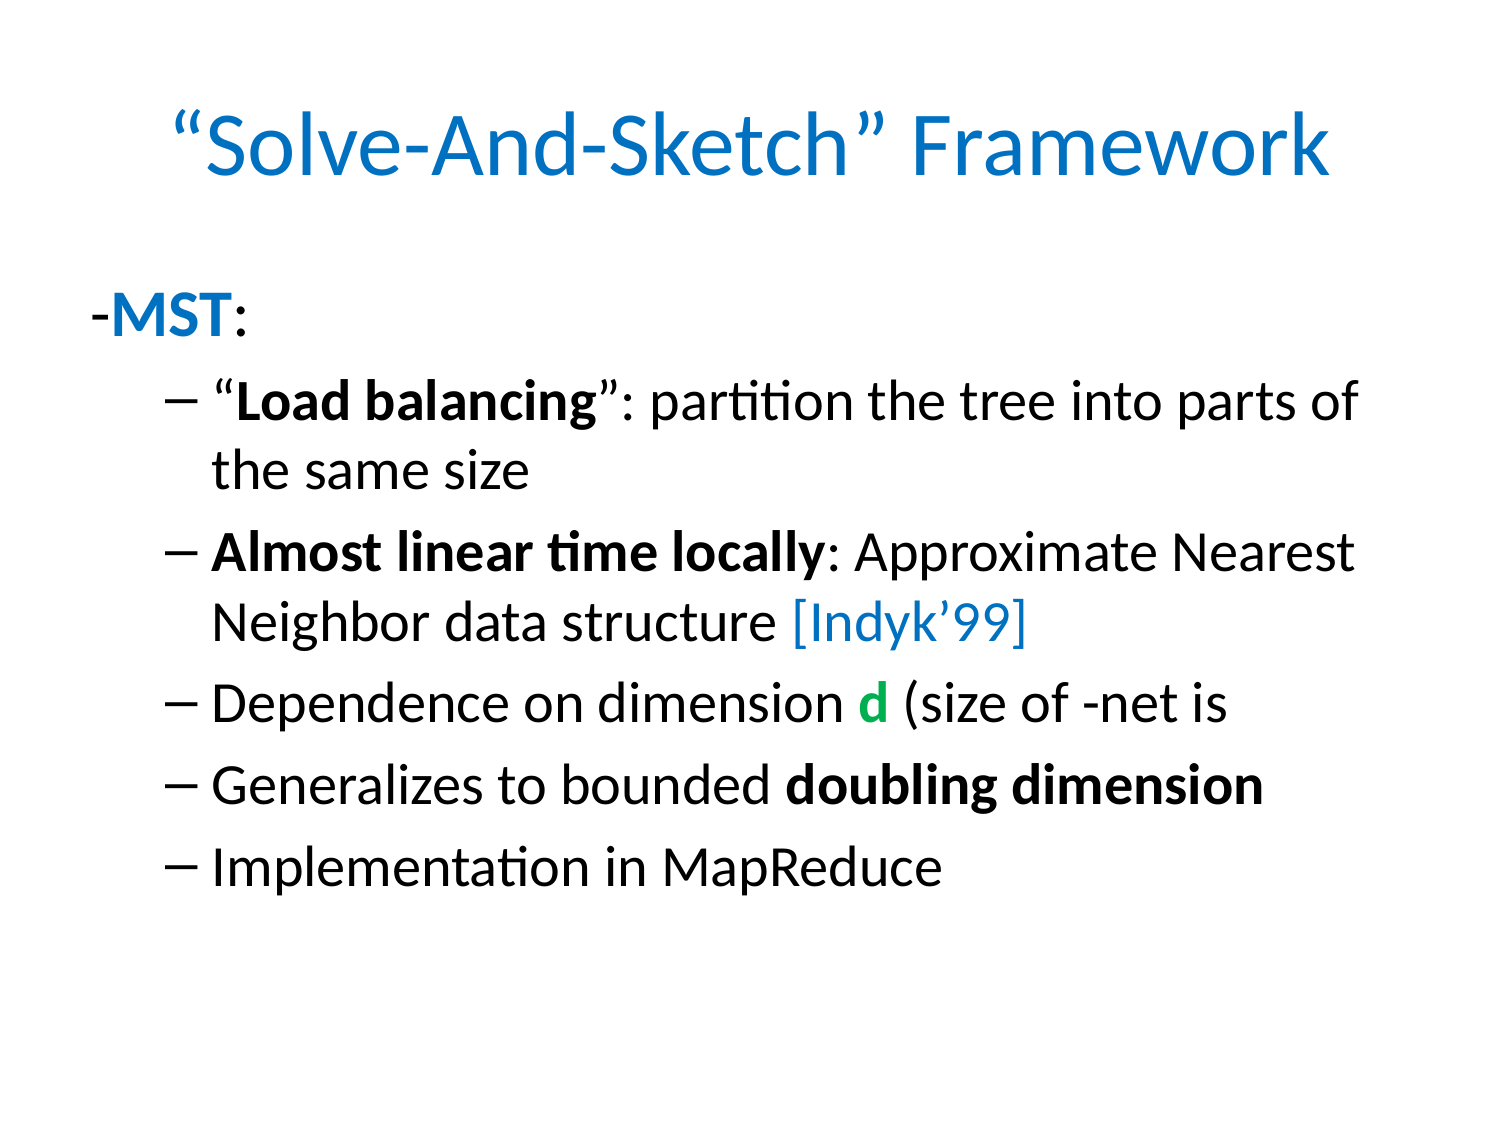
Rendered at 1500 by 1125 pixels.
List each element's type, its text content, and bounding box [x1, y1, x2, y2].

title “Solve-And-Sketch” Framework [75, 45, 1425, 233]
